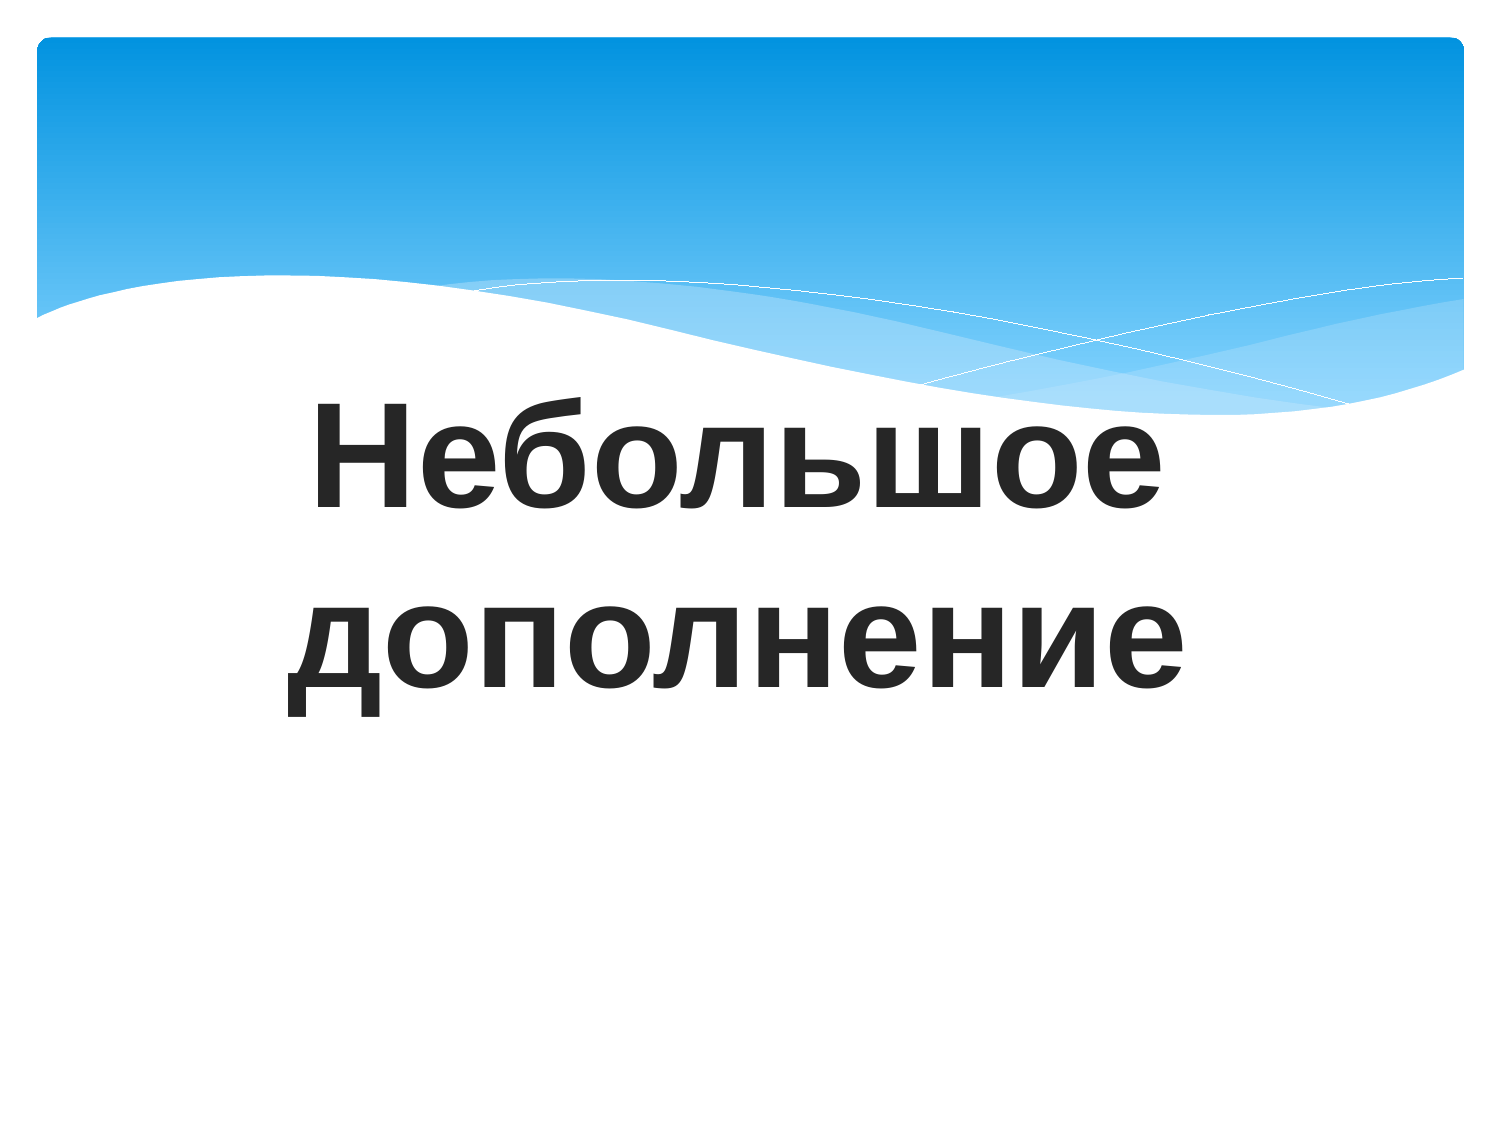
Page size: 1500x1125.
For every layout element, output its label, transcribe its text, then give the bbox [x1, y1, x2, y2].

text_box Небольшое дополнение [135, 349, 1341, 725]
